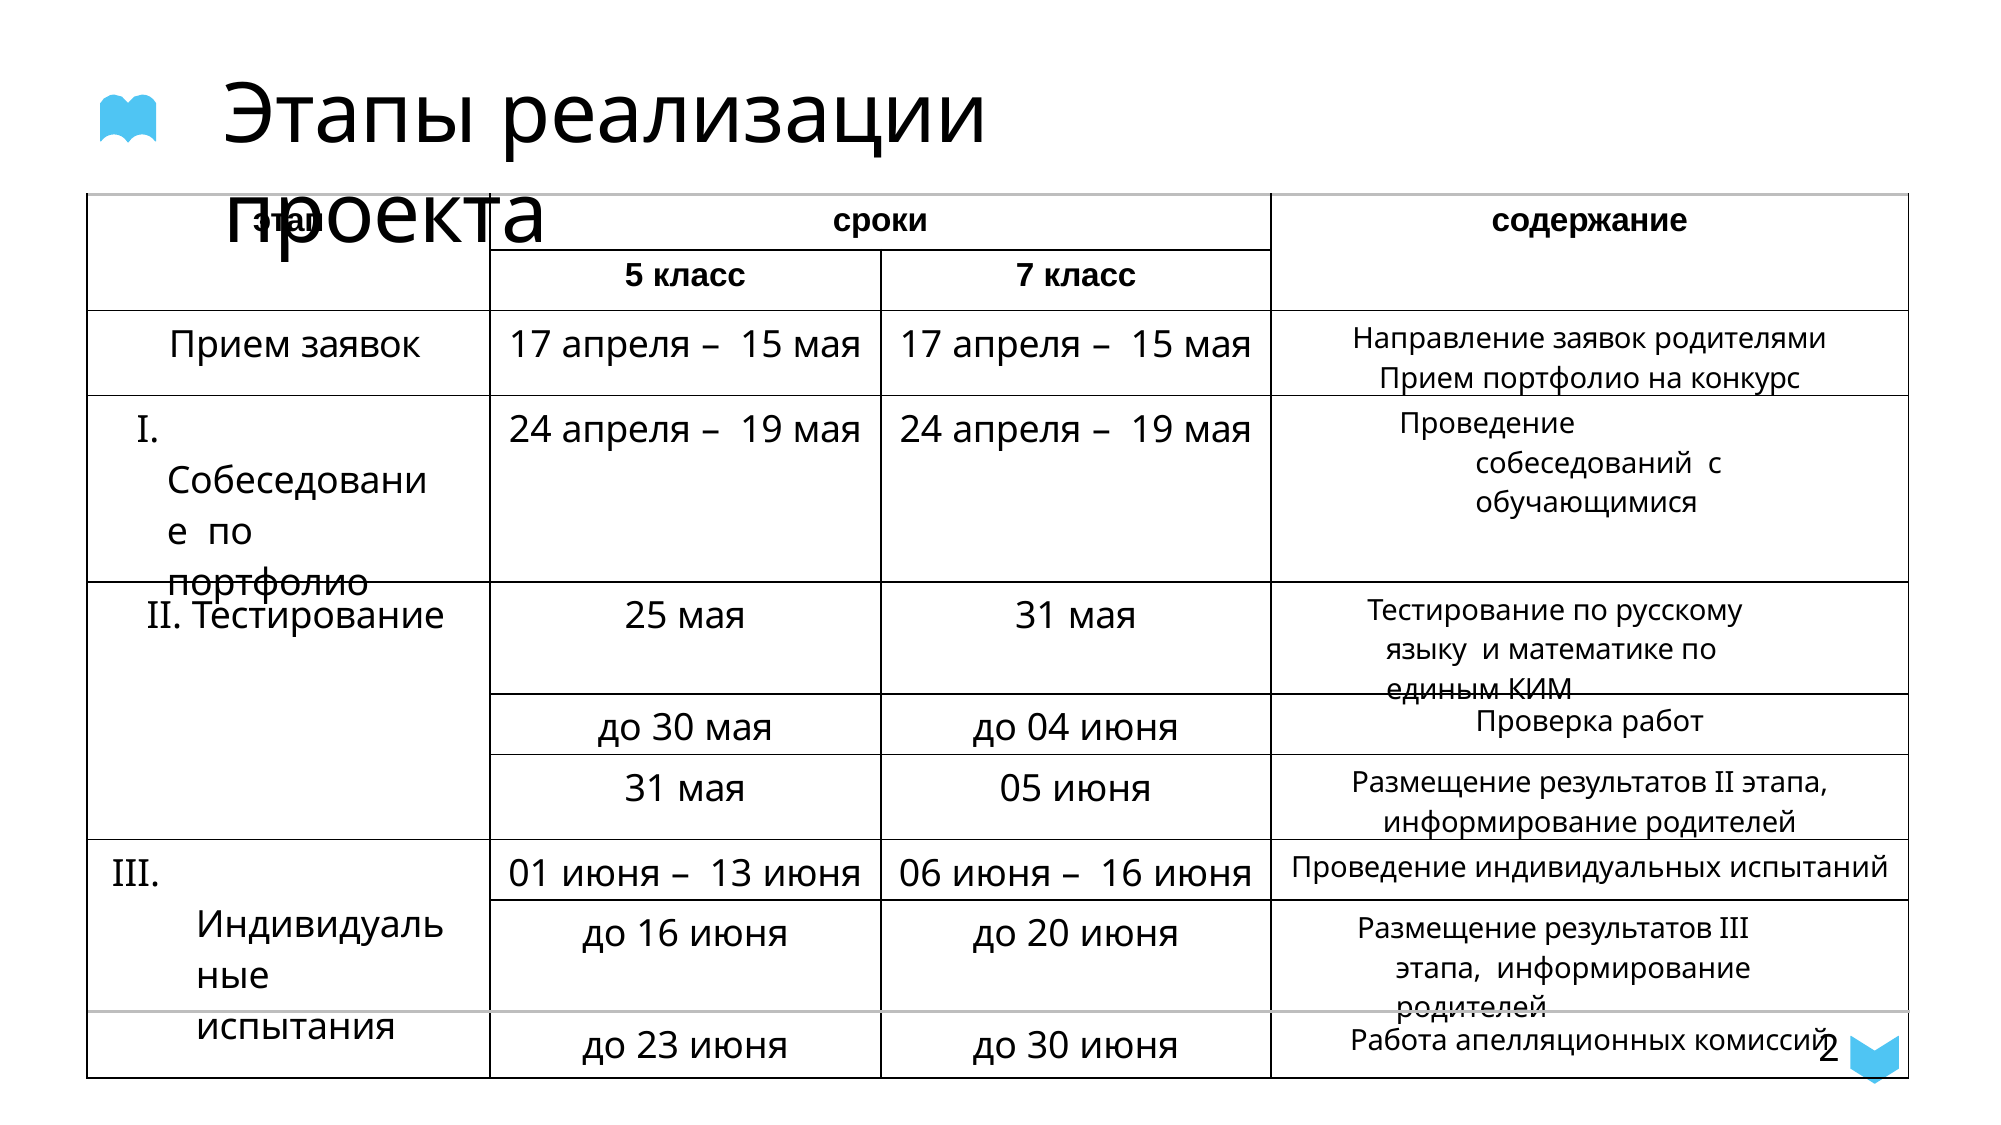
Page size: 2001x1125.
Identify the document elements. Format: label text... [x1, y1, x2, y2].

table_header этап [88, 196, 489, 310]
table_cell Размещение результатов III этапа, информирование родителей [1272, 901, 1908, 1011]
table_cell до 30 июня [882, 1013, 1270, 1077]
table_cell Работа апелляционных комиссий [1272, 1013, 1908, 1077]
table_header содержание [1272, 196, 1908, 310]
table_cell 5 класс [491, 251, 880, 310]
table_cell до 23 июня [491, 1013, 880, 1077]
table_cell Прием заявок [88, 311, 489, 395]
table_cell до 16 июня [491, 901, 880, 1011]
table_cell Проведение индивидуальных испытаний [1272, 840, 1908, 899]
table_cell Тестирование по русскому языку и математике по единым КИМ [1272, 583, 1908, 693]
table_cell III. Индивидуальные испытания [88, 1012, 489, 1077]
table_cell 7 класс [882, 251, 1270, 310]
table_cell до 30 мая [491, 695, 880, 754]
table_cell II. Тестирование [88, 583, 489, 839]
text_box [100, 94, 157, 143]
table_cell 05 июня [882, 755, 1270, 839]
table_cell до 04 июня [882, 695, 1270, 754]
table_cell Проведение собеседований с обучающимися [1272, 396, 1908, 581]
title Этапы реализации проекта [221, 57, 1286, 193]
table_cell 24 апреля – 19 мая [882, 396, 1270, 581]
table_cell Проверка работ [1272, 695, 1908, 754]
table_cell 01 июня – 13 июня [491, 840, 880, 899]
table_cell 24 апреля – 19 мая [491, 396, 880, 581]
table_cell 17 апреля – 15 мая [491, 311, 880, 395]
slide_number 2 [1812, 1031, 1867, 1125]
table_cell до 20 июня [882, 901, 1270, 1011]
table_cell III. Индивидуальные испытания [88, 840, 489, 1011]
table_cell 17 апреля – 15 мая [882, 311, 1270, 395]
table_cell Размещение результатов II этапа, информирование родителей [1272, 755, 1908, 839]
table_cell 25 мая [491, 583, 880, 693]
table_cell 06 июня – 16 июня [882, 840, 1270, 899]
table_cell 31 мая [491, 755, 880, 839]
table_cell I. Собеседование по портфолио [88, 396, 489, 581]
table_cell Направление заявок родителями Прием портфолио на конкурс [1272, 311, 1908, 395]
table_header сроки [491, 196, 1270, 249]
table_cell 31 мая [882, 583, 1270, 693]
text_box [1867, 1079, 1883, 1084]
